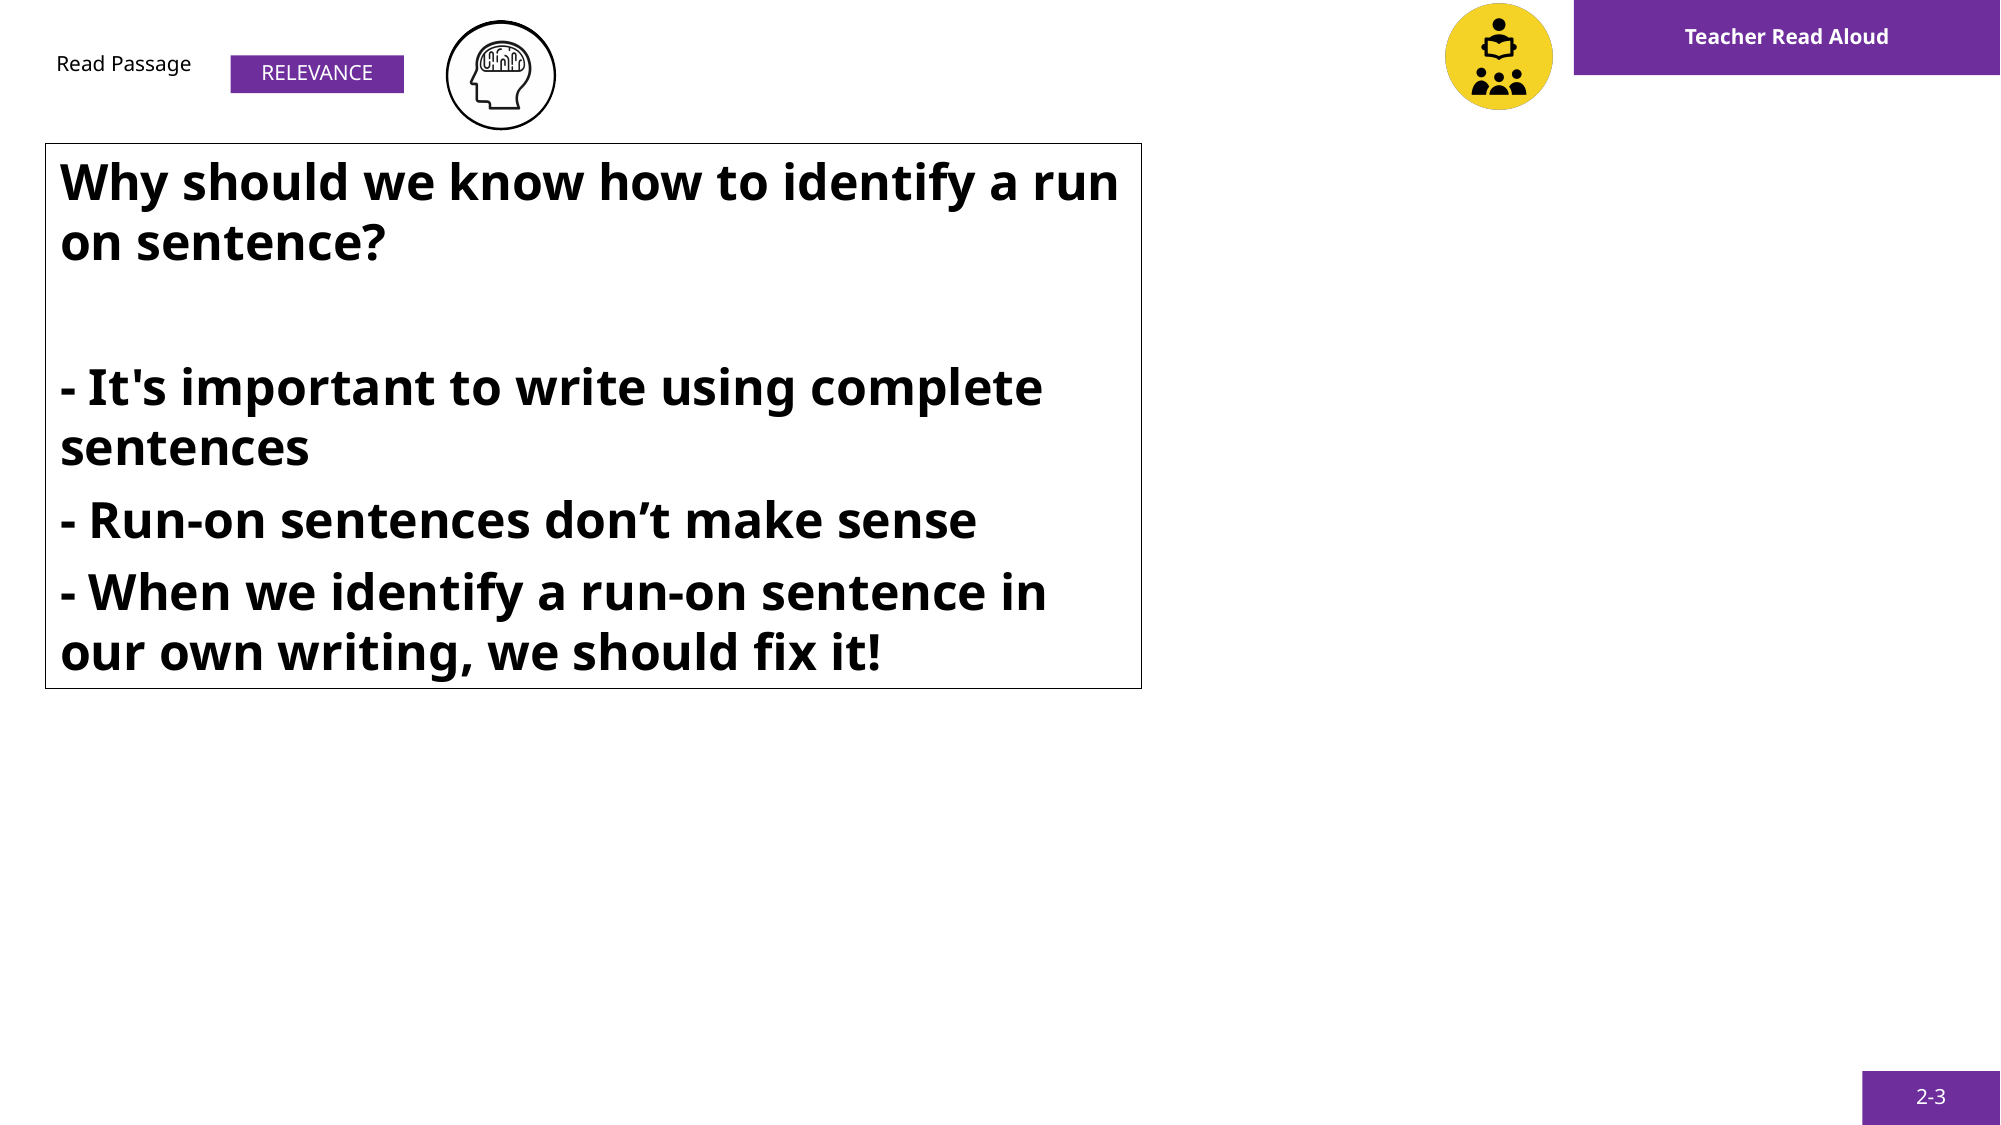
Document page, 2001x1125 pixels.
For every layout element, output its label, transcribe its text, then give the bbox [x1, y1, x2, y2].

picture [1443, 1, 1555, 112]
picture [445, 20, 557, 131]
text_box Teacher Read Aloud [1573, 0, 2000, 76]
text_box Read Passage [41, 43, 207, 109]
text_box RELEVANCE [230, 55, 404, 94]
text_box Why should we know how to identify a run on sentence? - It's important to write using complete sentences - Run-on sentences don’t make sense - When we identify a run-on sentence in our own writing, we should fix it! [45, 143, 1142, 689]
text_box 2-3 [1862, 1071, 2000, 1125]
